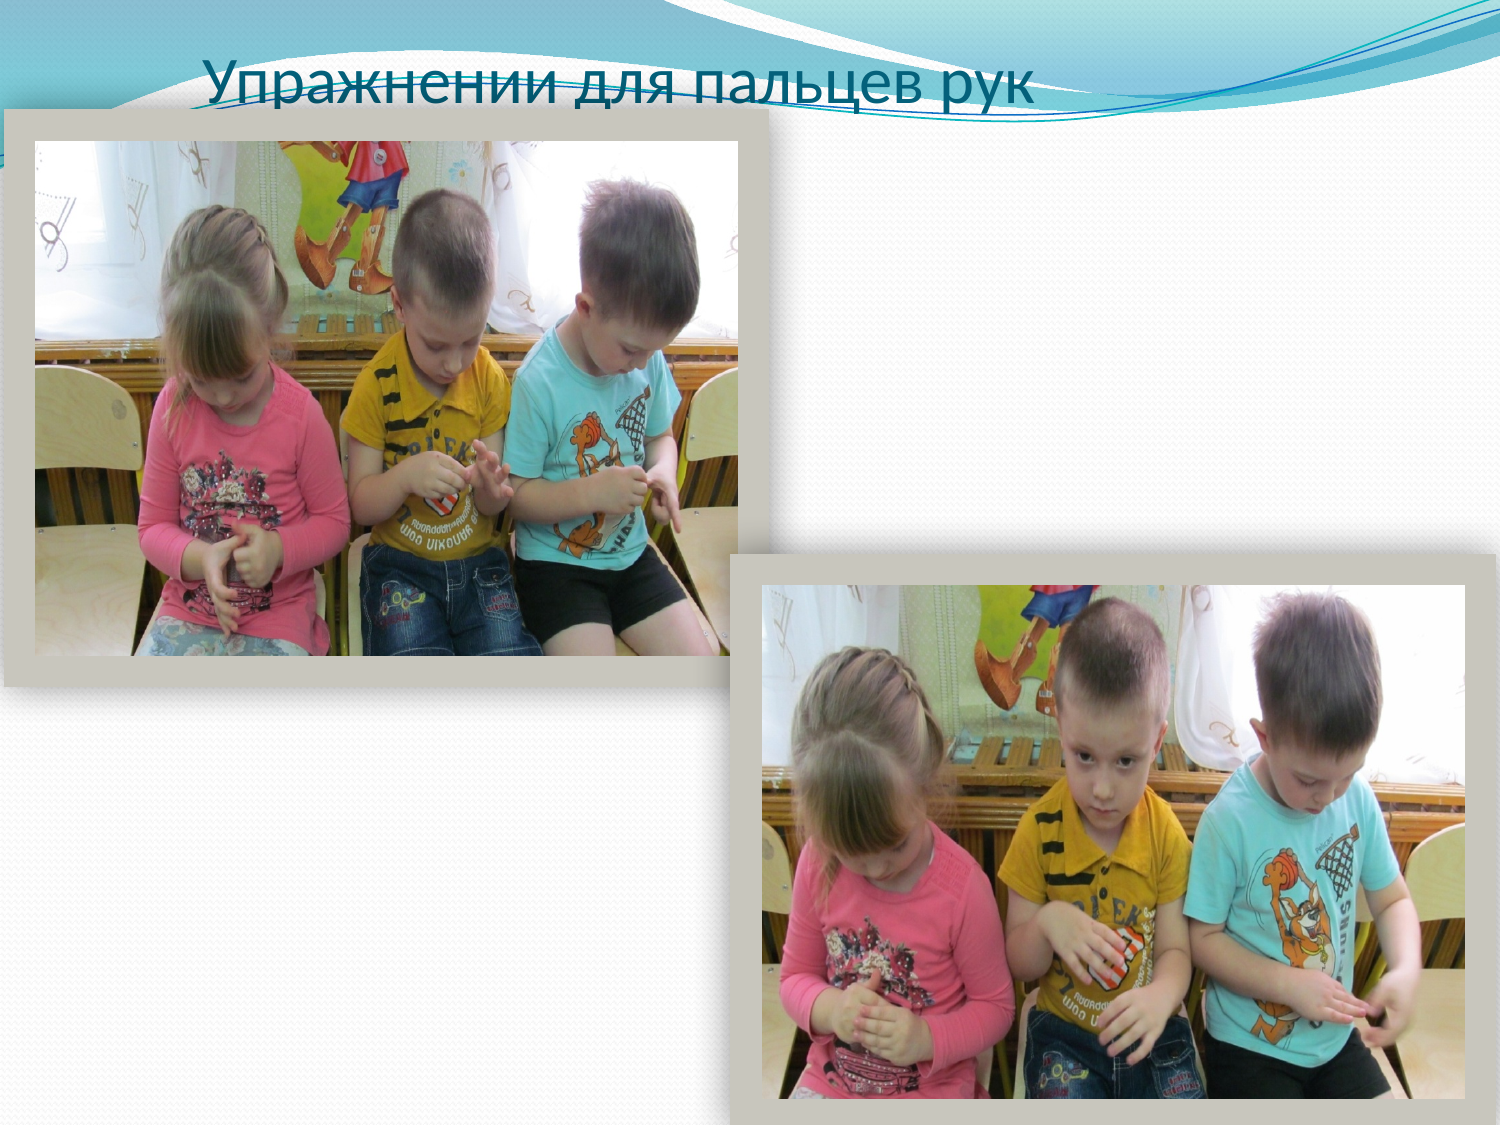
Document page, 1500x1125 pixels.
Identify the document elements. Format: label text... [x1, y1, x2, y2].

picture [34, 140, 739, 657]
picture [761, 584, 1465, 1100]
title Упражнении для пальцев рук [58, 0, 1196, 118]
